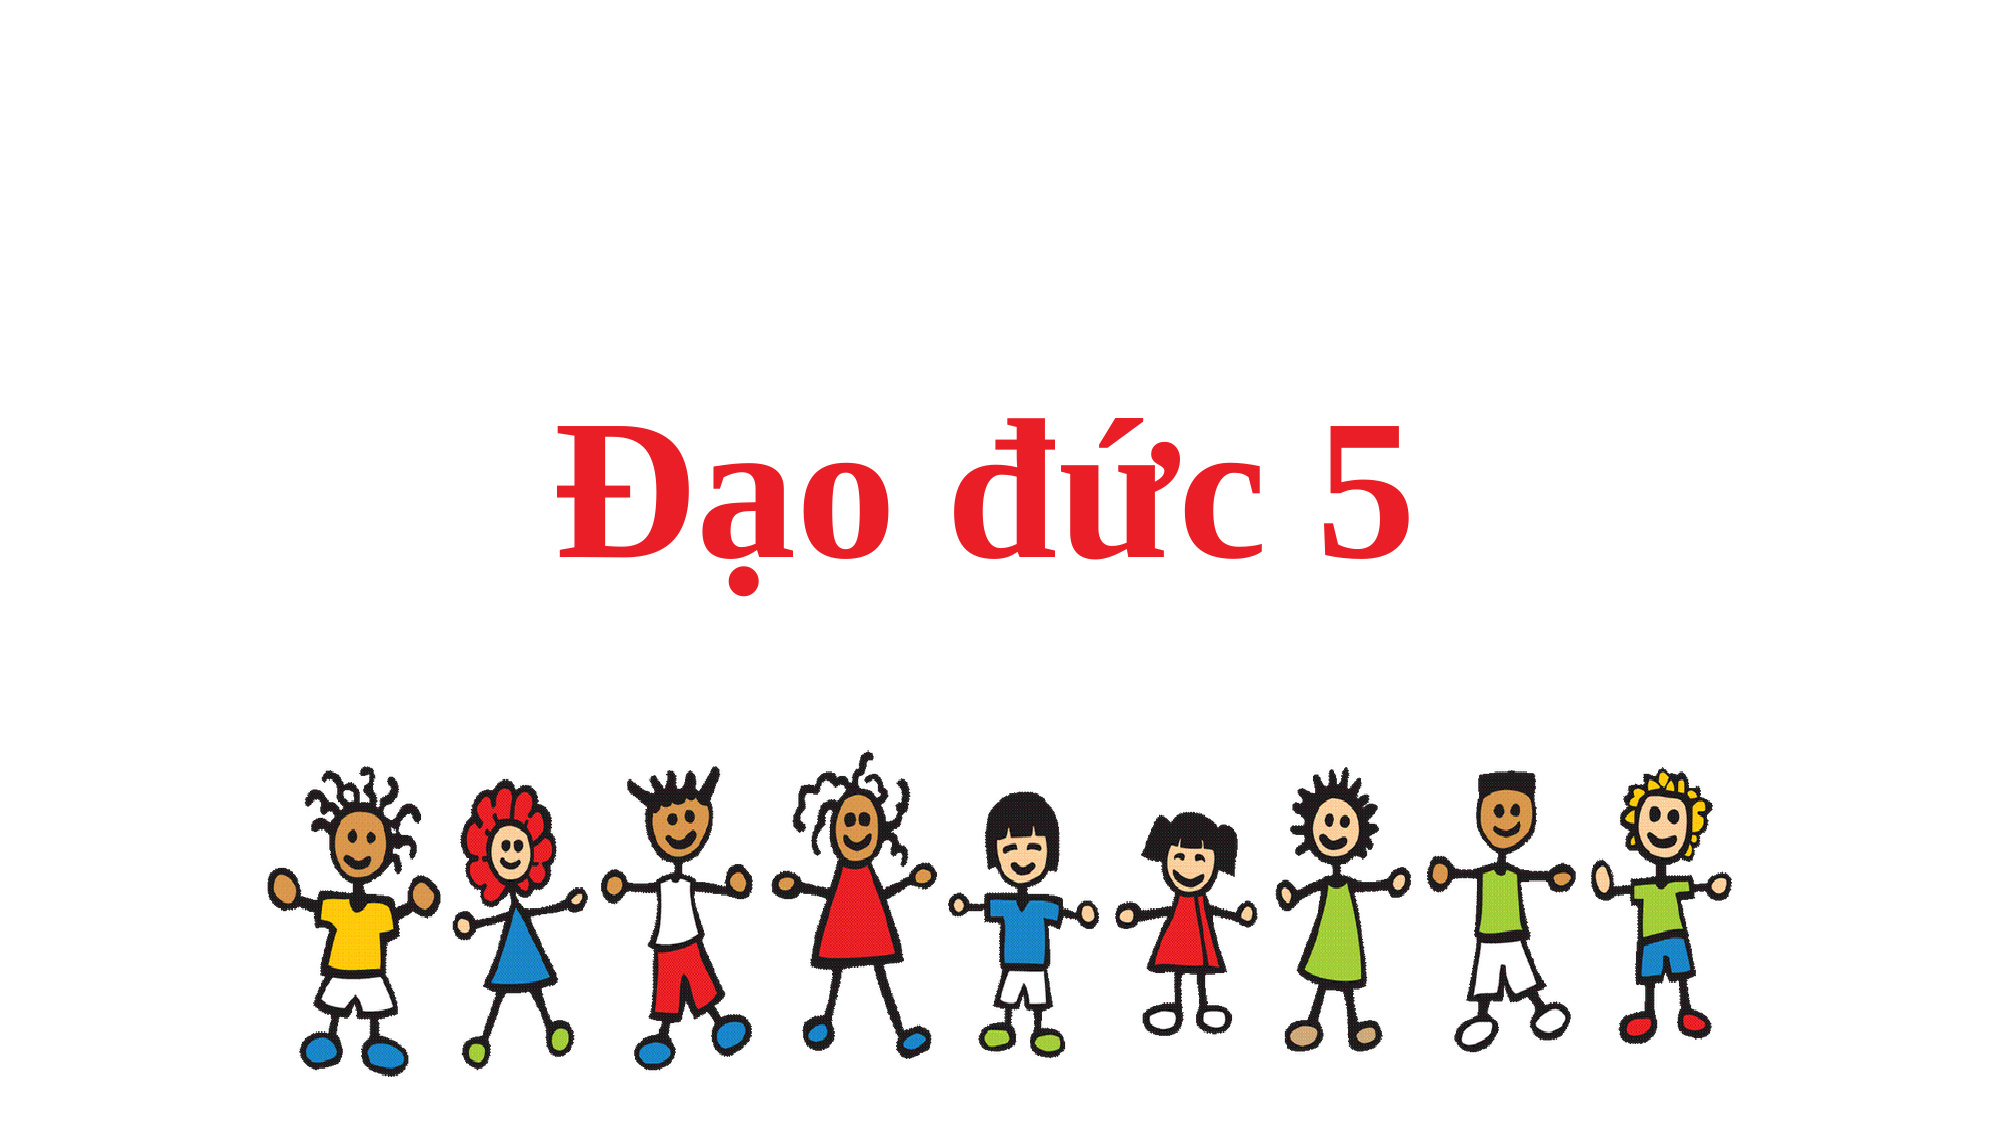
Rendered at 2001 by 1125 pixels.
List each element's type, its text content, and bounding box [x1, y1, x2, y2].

text_box Đạo đức 5 [488, 349, 1482, 605]
picture [254, 744, 1750, 1083]
